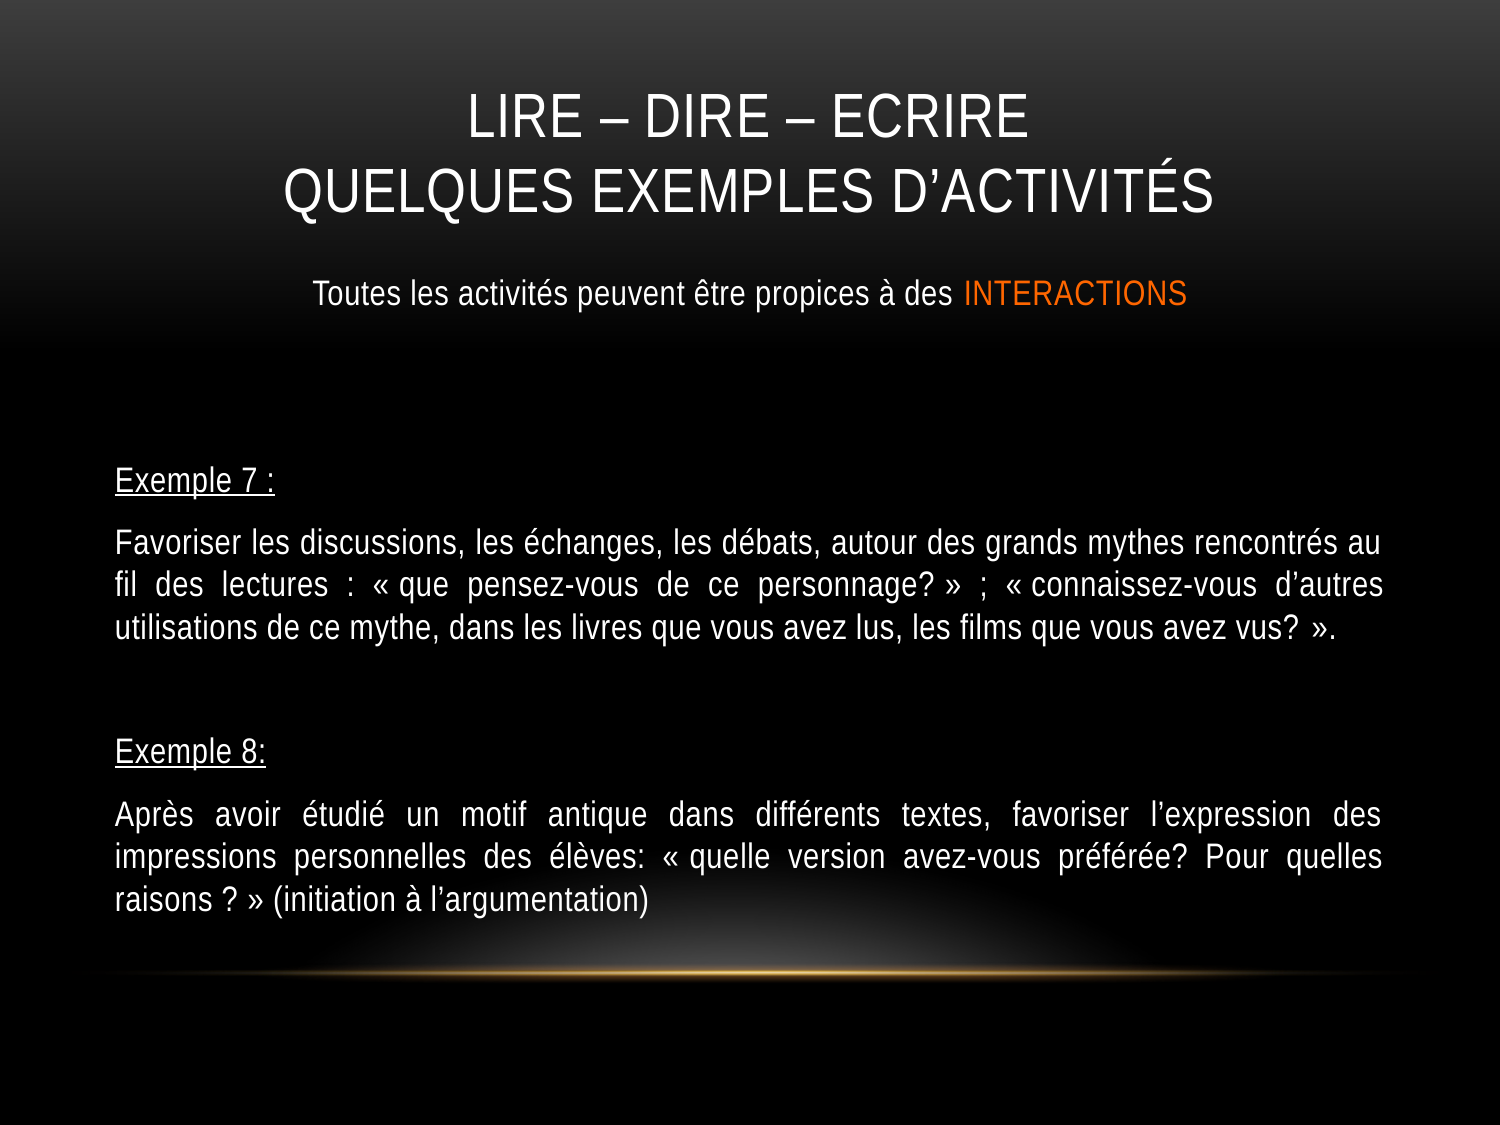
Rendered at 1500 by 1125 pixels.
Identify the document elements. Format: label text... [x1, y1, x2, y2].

title LIRE – DIRE – ECRIRE Quelques exemples d’activités [99, 45, 1400, 233]
list Toutes les activités peuvent être propices à des INTERACTIONS Exemple 7 : Favoriser les discussions, les échanges, les débats, autour des grands mythes rencontrés au fil des lectures : « que pensez-vous de ce personnage? » ; « connaissez-vous d’autres utilisations de ce mythe, dans les livres que vous avez lus, les films que vous avez vus? ». Exemple 8: Après avoir étudié un motif antique dans différents textes, favoriser l’expression des impressions personnelles des élèves: « quelle version avez-vous préférée? Pour quelles raisons ? » (initiation à l’argumentation) [99, 262, 1400, 938]
picture [0, 0, 1500, 1125]
